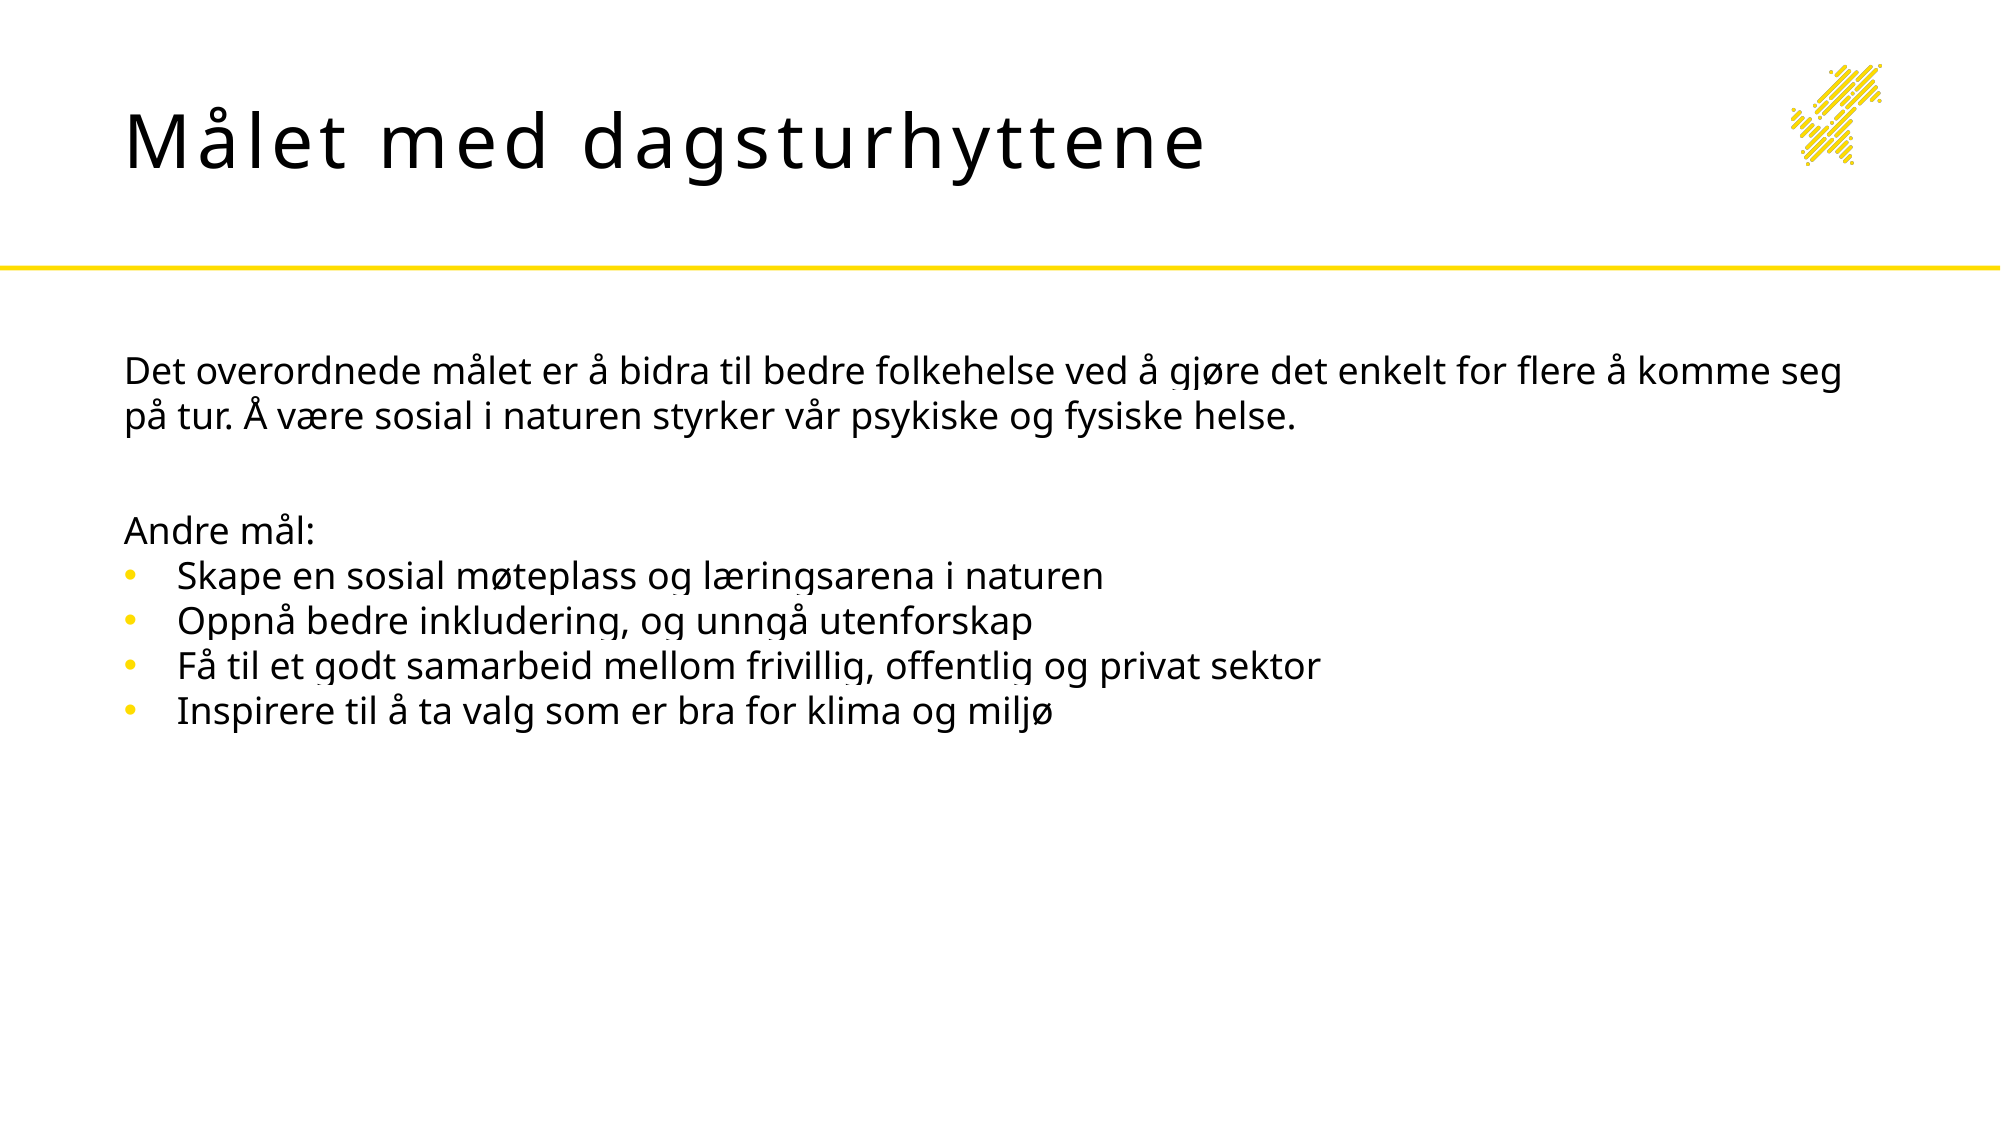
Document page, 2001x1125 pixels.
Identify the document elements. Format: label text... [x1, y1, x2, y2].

picture [1791, 64, 1882, 166]
list Det overordnede målet er å bidra til bedre folkehelse ved å gjøre det enkelt for flere å komme seg på tur. Å være sosial i naturen styrker vår psykiske og fysiske helse. Andre mål: Skape en sosial møteplass og læringsarena i naturen Oppnå bedre inkludering, og unngå utenforskap Få til et godt samarbeid mellom frivillig, offentlig og privat sektor Inspirere til å ta valg som er bra for klima og miljø [123, 347, 1877, 996]
title Målet med dagsturhyttene [123, 53, 1699, 236]
